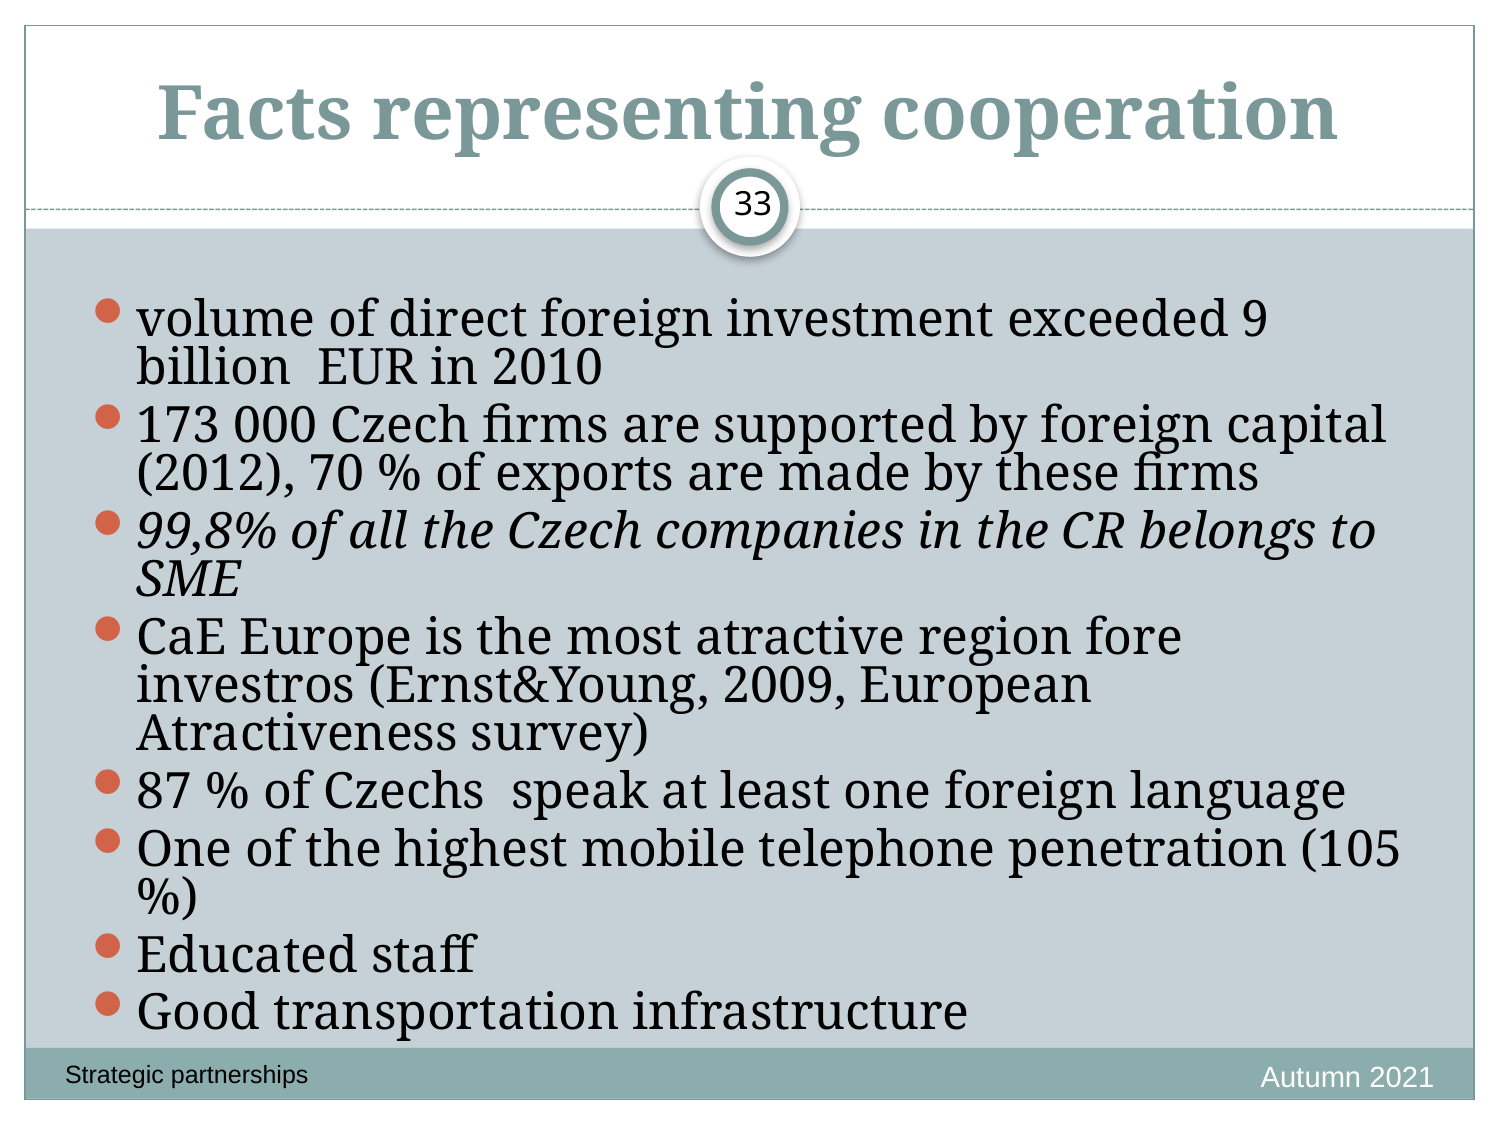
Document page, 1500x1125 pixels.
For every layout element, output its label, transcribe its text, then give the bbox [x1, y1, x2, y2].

title Facts representing cooperation [49, 37, 1450, 162]
slide_number Autumn 2021 [950, 1050, 1450, 1111]
footer Strategic partnerships [50, 1051, 638, 1112]
list volume of direct foreign investment exceeded 9 billion EUR in 2010 173 000 Czech firms are supported by foreign capital (2012), 70 % of exports are made by these firms 99,8% of all the Czech companies in the CR belongs to SME CaE Europe is the most atractive region fore investros (Ernst&Young, 2009, European Atractiveness survey) 87 % of Czechs speak at least one foreign language One of the highest mobile telephone penetration (105 %) Educated staff Good transportation infrastructure [76, 290, 1427, 929]
slide_number 33 [715, 168, 791, 241]
